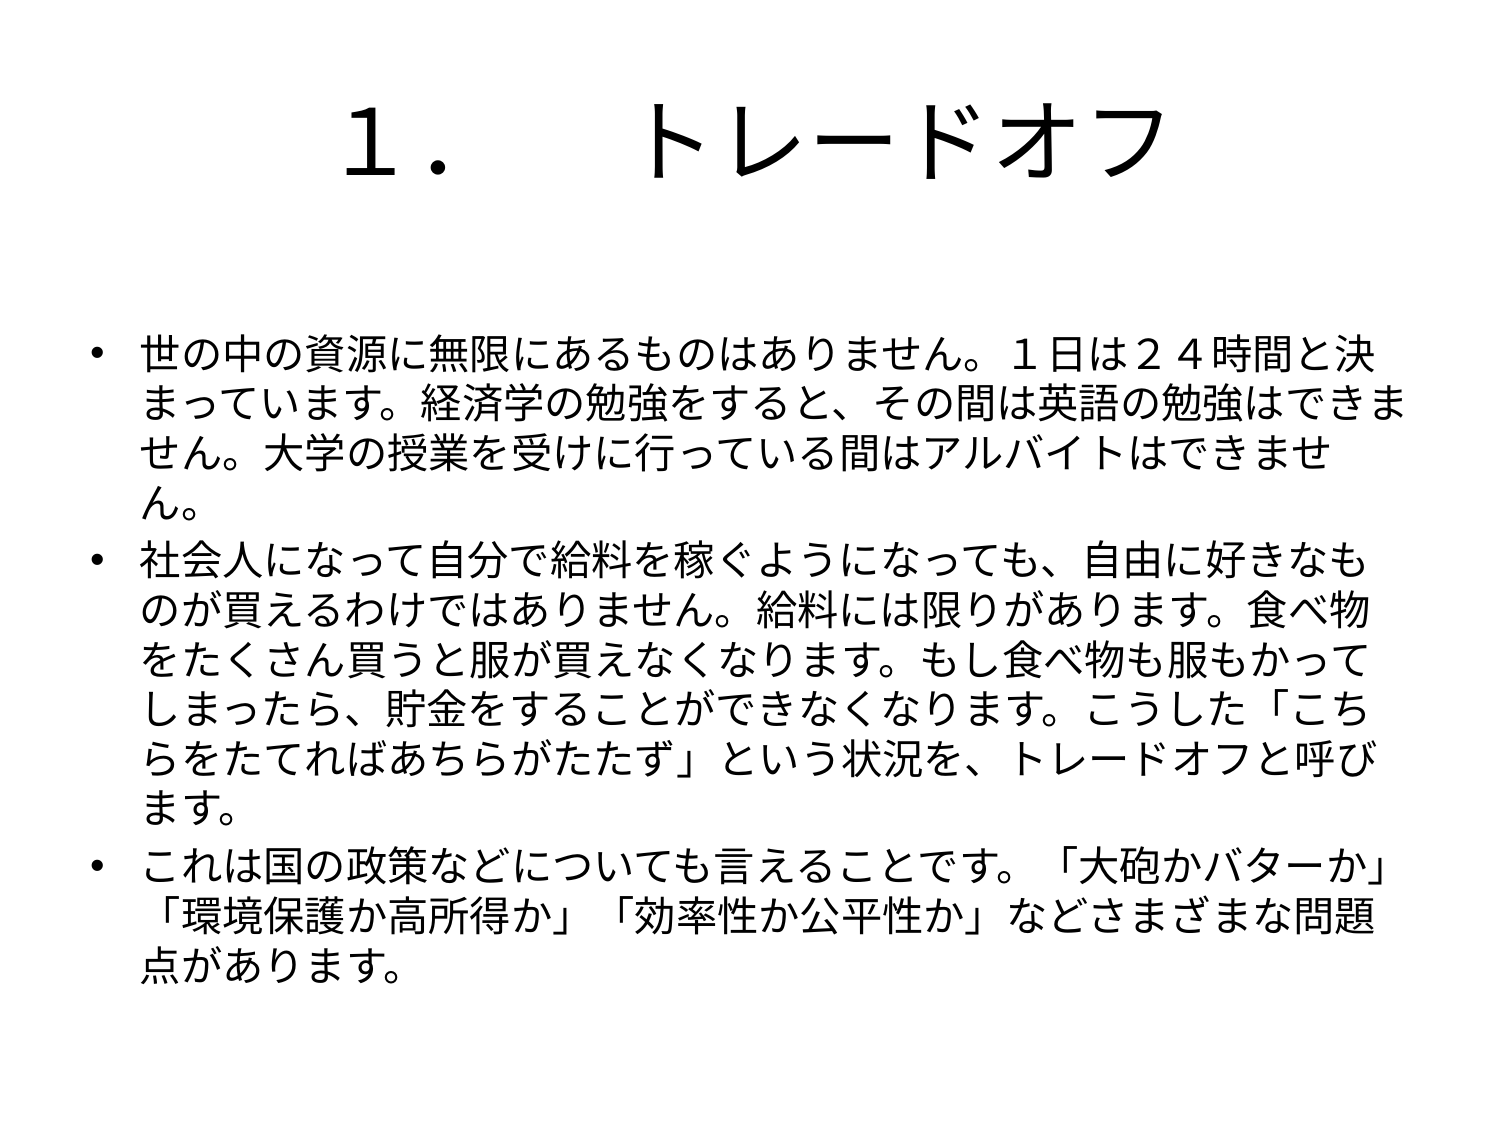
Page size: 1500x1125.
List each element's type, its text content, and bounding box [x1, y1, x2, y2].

list 世の中の資源に無限にあるものはありません。１日は２４時間と決まっています。経済学の勉強をすると、その間は英語の勉強はできません。大学の授業を受けに行っている間はアルバイトはできません。 社会人になって自分で給料を稼ぐようになっても、自由に好きなものが買えるわけではありません。給料には限りがあります。食べ物をたくさん買うと服が買えなくなります。もし食べ物も服もかってしまったら、貯金をすることができなくなります。こうした「こちらをたてればあちらがたたず」という状況を、トレードオフと呼びます。 これは国の政策などについても言えることです。「大砲かバターか」「環境保護か高所得か」「効率性か公平性か」などさまざまな問題点があります。 [75, 262, 1425, 1005]
title １． トレードオフ [75, 45, 1425, 233]
